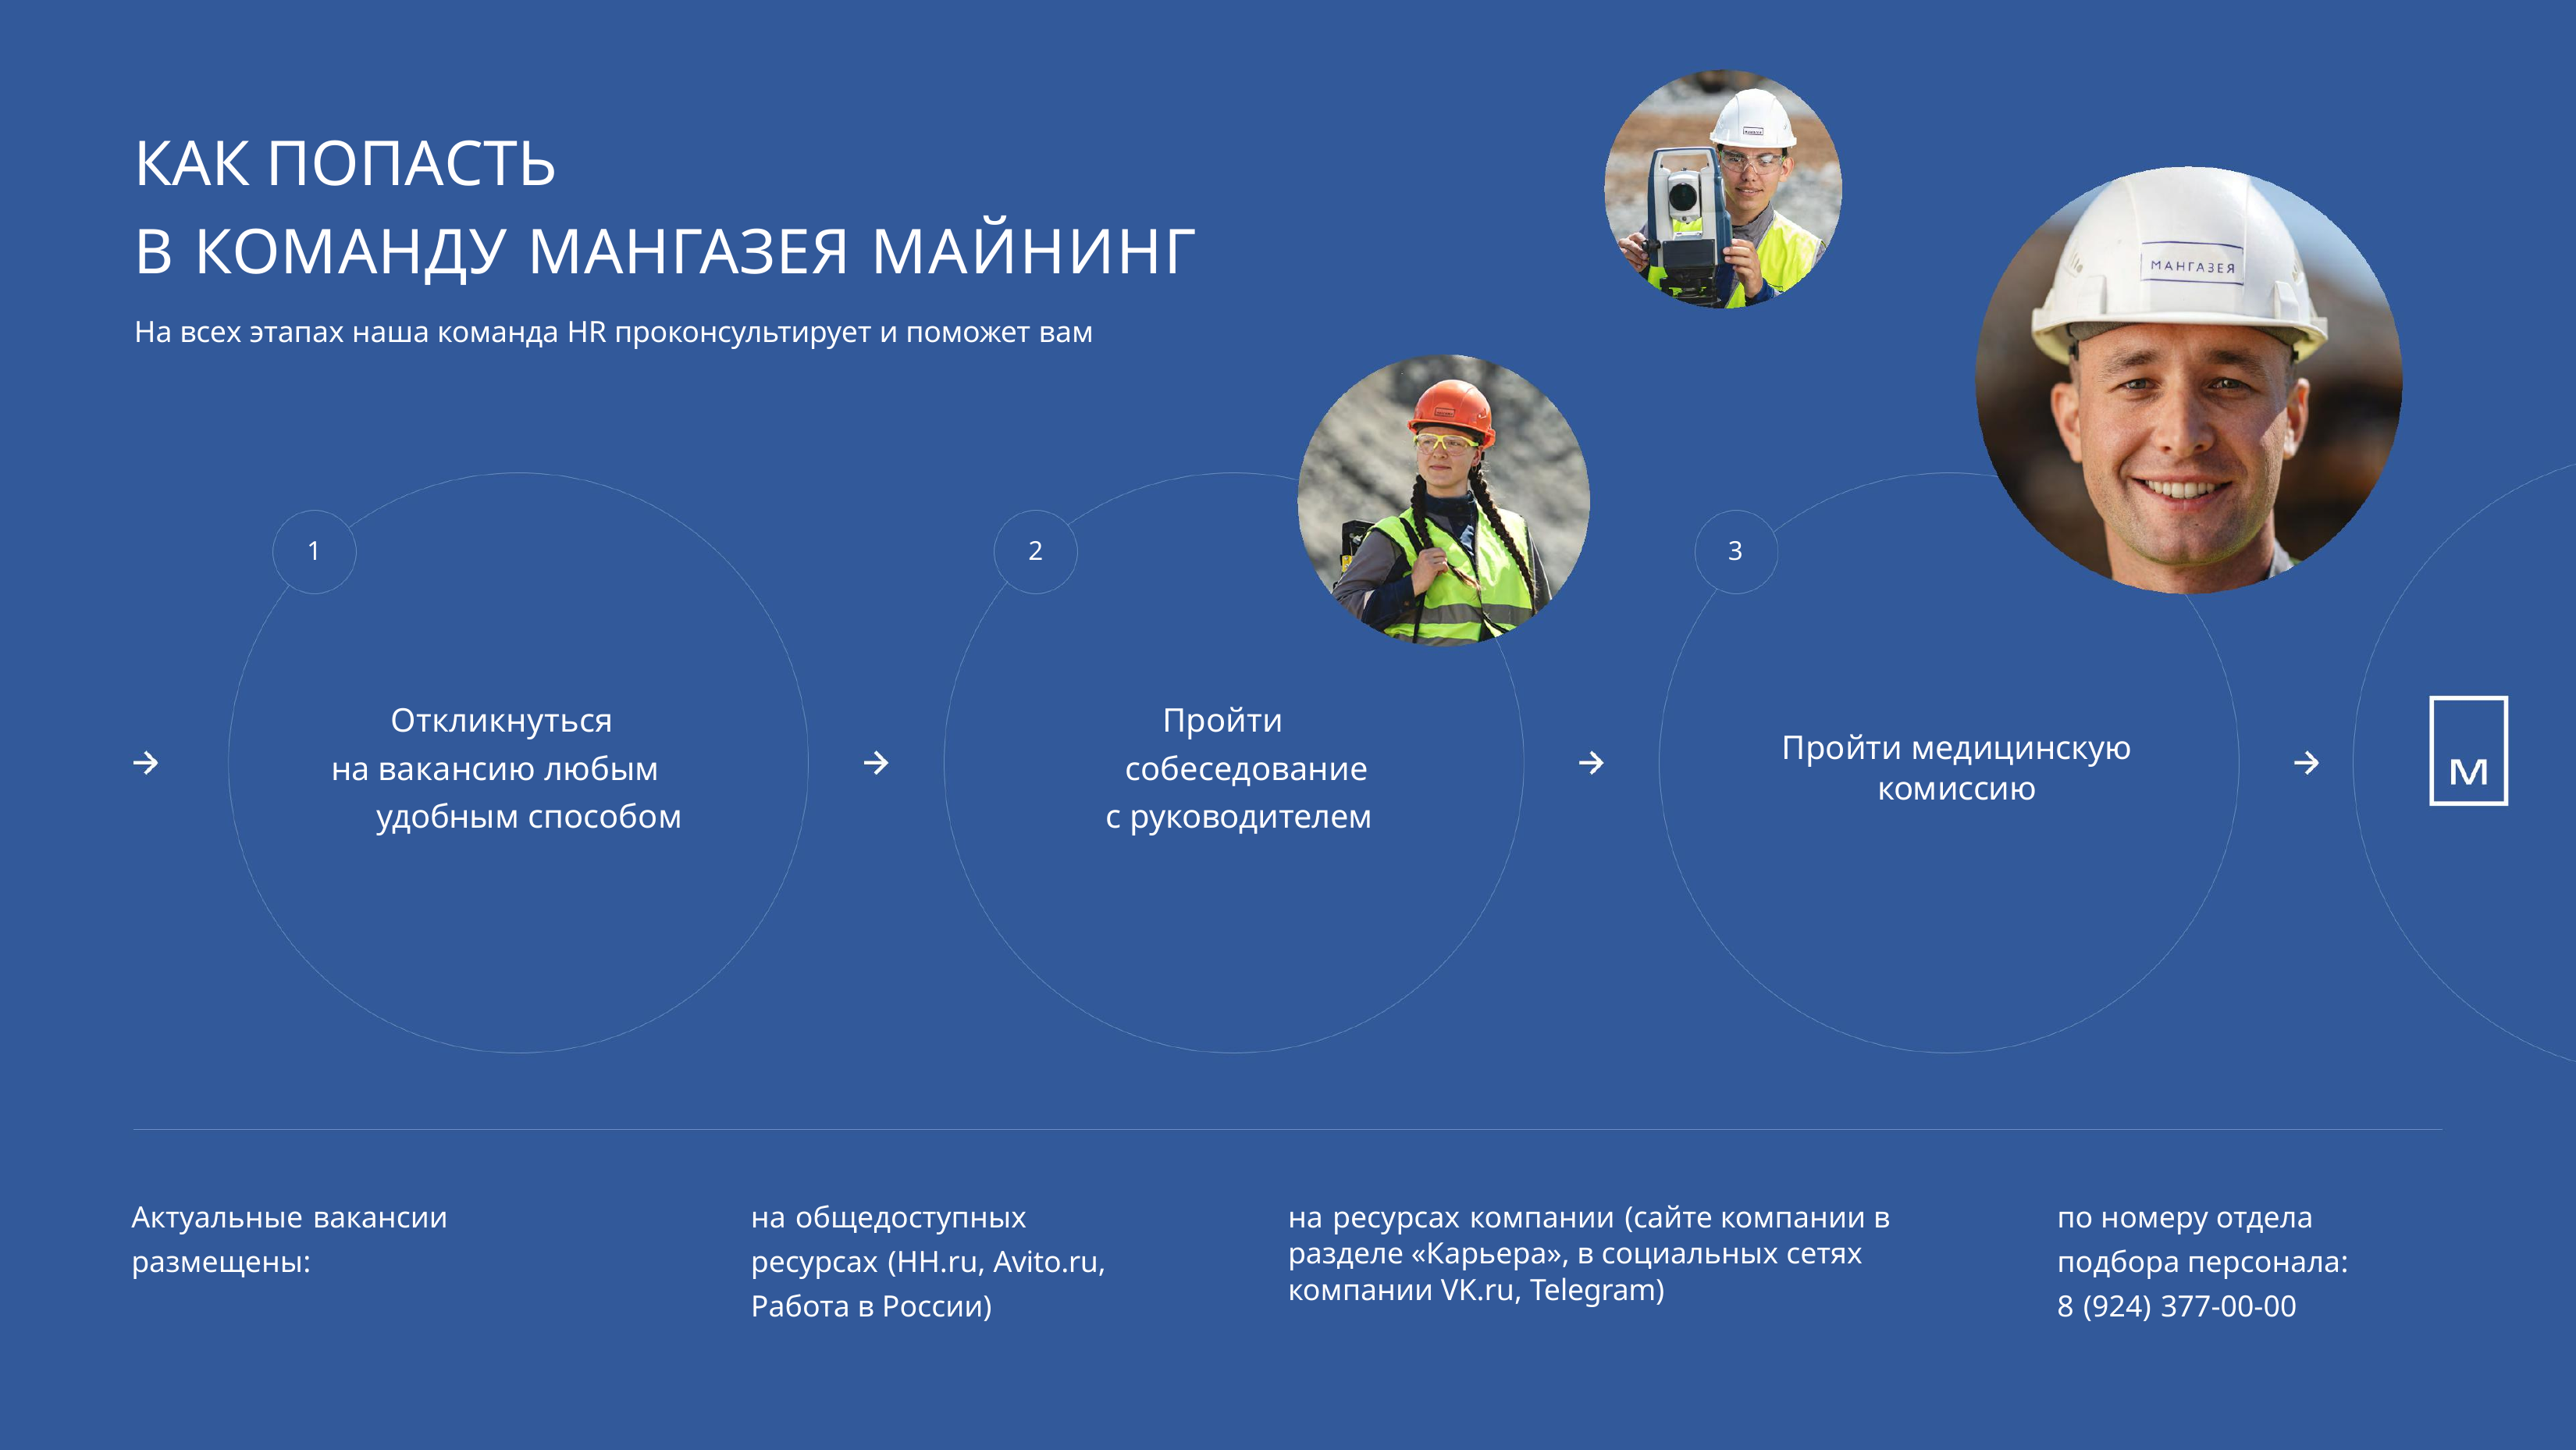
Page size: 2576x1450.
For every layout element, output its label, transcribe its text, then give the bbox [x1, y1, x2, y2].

text_box на общедоступных ресурсах (HH.ru, Avito.ru, Работа в России) [750, 1198, 1169, 1323]
text_box Пройти медицинскую комиссию [1748, 724, 2167, 807]
text_box Пройти собеседование с руководителем [1071, 696, 1407, 835]
text_box на ресурсах компании (сайте компании в разделе «Карьера», в социальных сетях компании VK.ru, Telegram) [1288, 1198, 1966, 1306]
text_box Актуальные вакансии размещены: [131, 1198, 516, 1278]
text_box Откликнуться на вакансию любым удобным способом [331, 696, 723, 835]
text_box КАК ПОПАСТЬ В КОМАНДУ МАНГАЗЕЯ МАЙНИНГ [133, 119, 1449, 287]
text_box 2 [1028, 538, 1061, 566]
text_box 3 [1727, 538, 1761, 566]
text_box 1 [307, 538, 340, 566]
text_box На всех этапах наша команда HR проконсультирует и поможет вам [133, 312, 1362, 349]
text_box по номеру отдела подбора персонала: 8 (924) 377-00-00 [2057, 1198, 2457, 1323]
text_box [0, 0, 2576, 1450]
